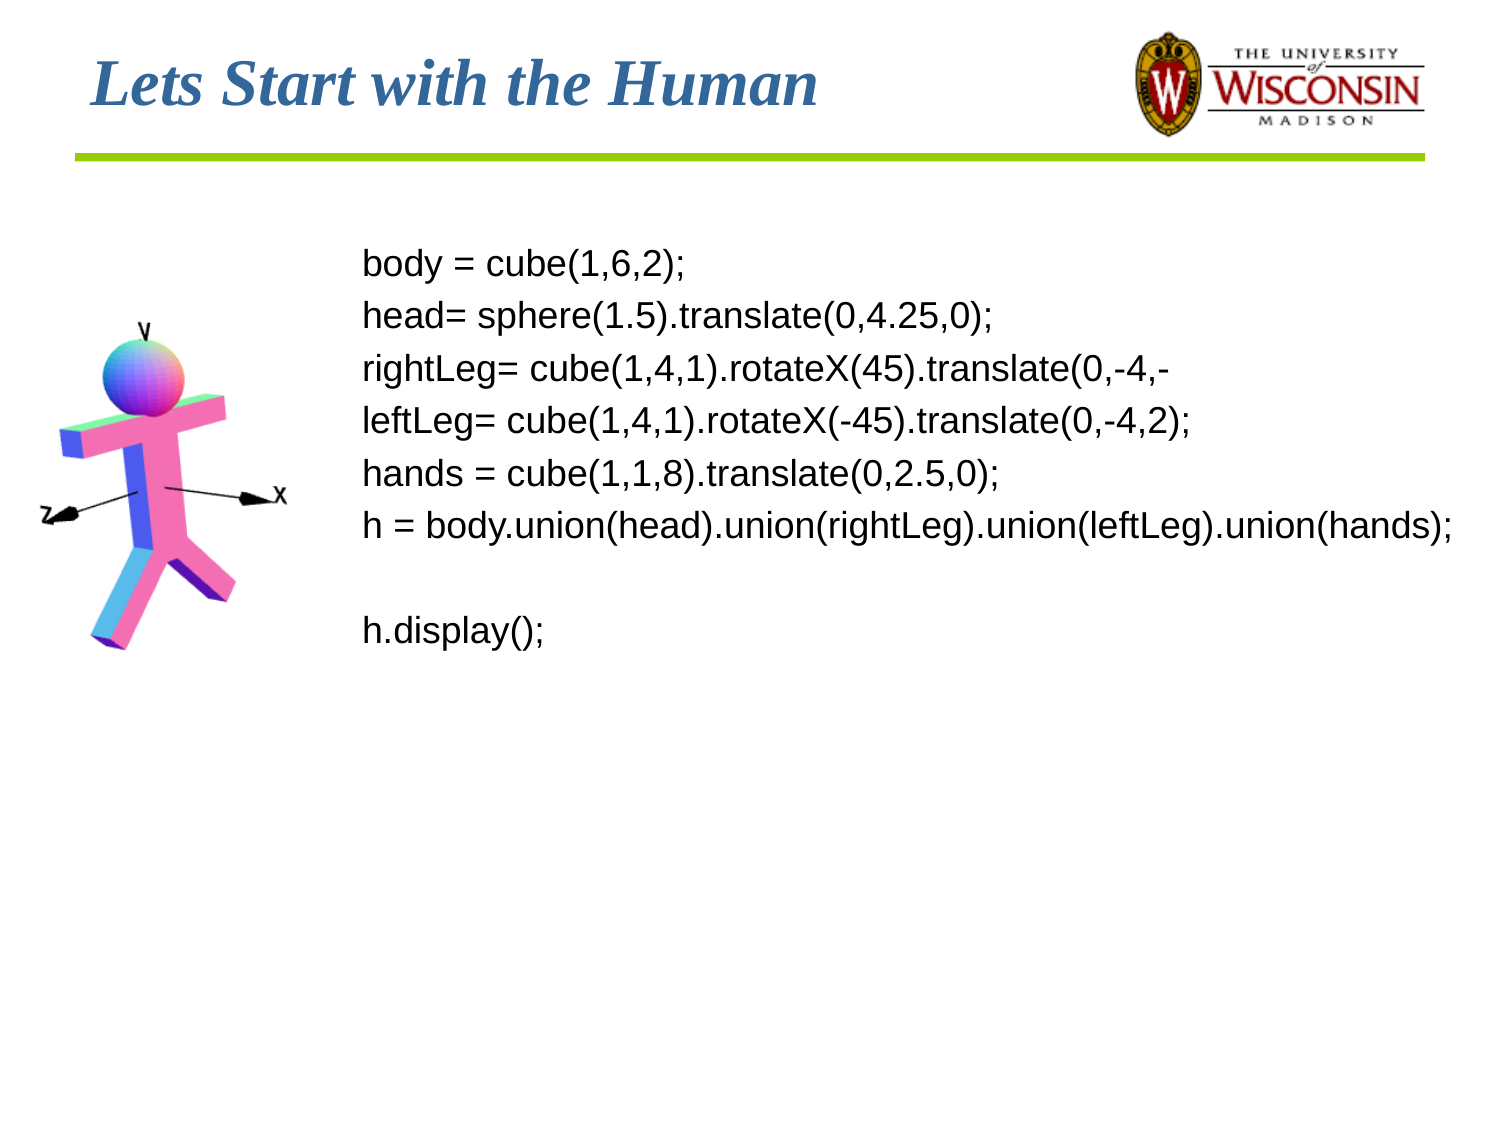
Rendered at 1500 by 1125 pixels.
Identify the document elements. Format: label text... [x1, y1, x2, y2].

list body = cube(1,6,2); head= sphere(1.5).translate(0,4.25,0); rightLeg= cube(1,4,1).rotateX(45).translate(0,-4,- leftLeg= cube(1,4,1).rotateX(-45).translate(0,-4,2); hands = cube(1,1,8).translate(0,2.5,0); h = body.union(head).union(rightLeg).union(leftLeg).union(hands); h.display(); [347, 178, 1478, 698]
picture [1128, 22, 1431, 146]
picture [29, 319, 288, 652]
title Lets Start with the Human [75, 37, 1425, 121]
